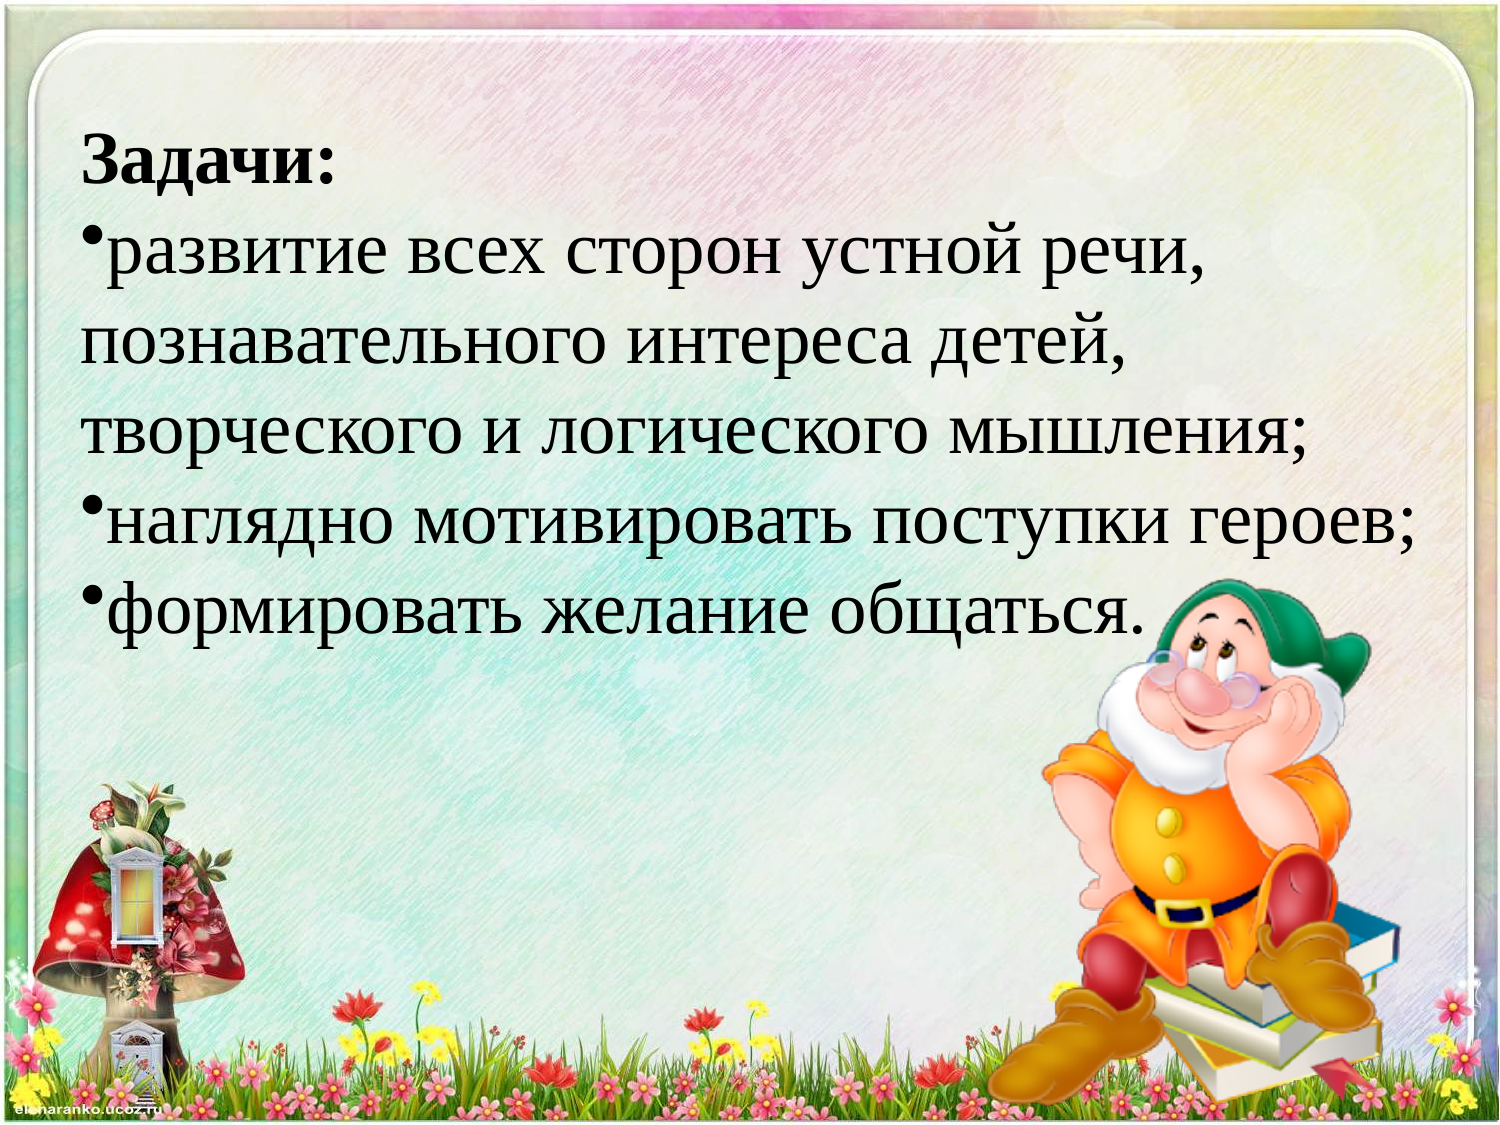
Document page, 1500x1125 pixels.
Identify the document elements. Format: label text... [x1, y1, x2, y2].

picture [0, 0, 1500, 1125]
text_box Задачи: развитие всех сторон устной речи, познавательного интереса детей, творческого и логического мышления; наглядно мотивировать поступки героев; формировать желание общаться. [64, 101, 1459, 656]
